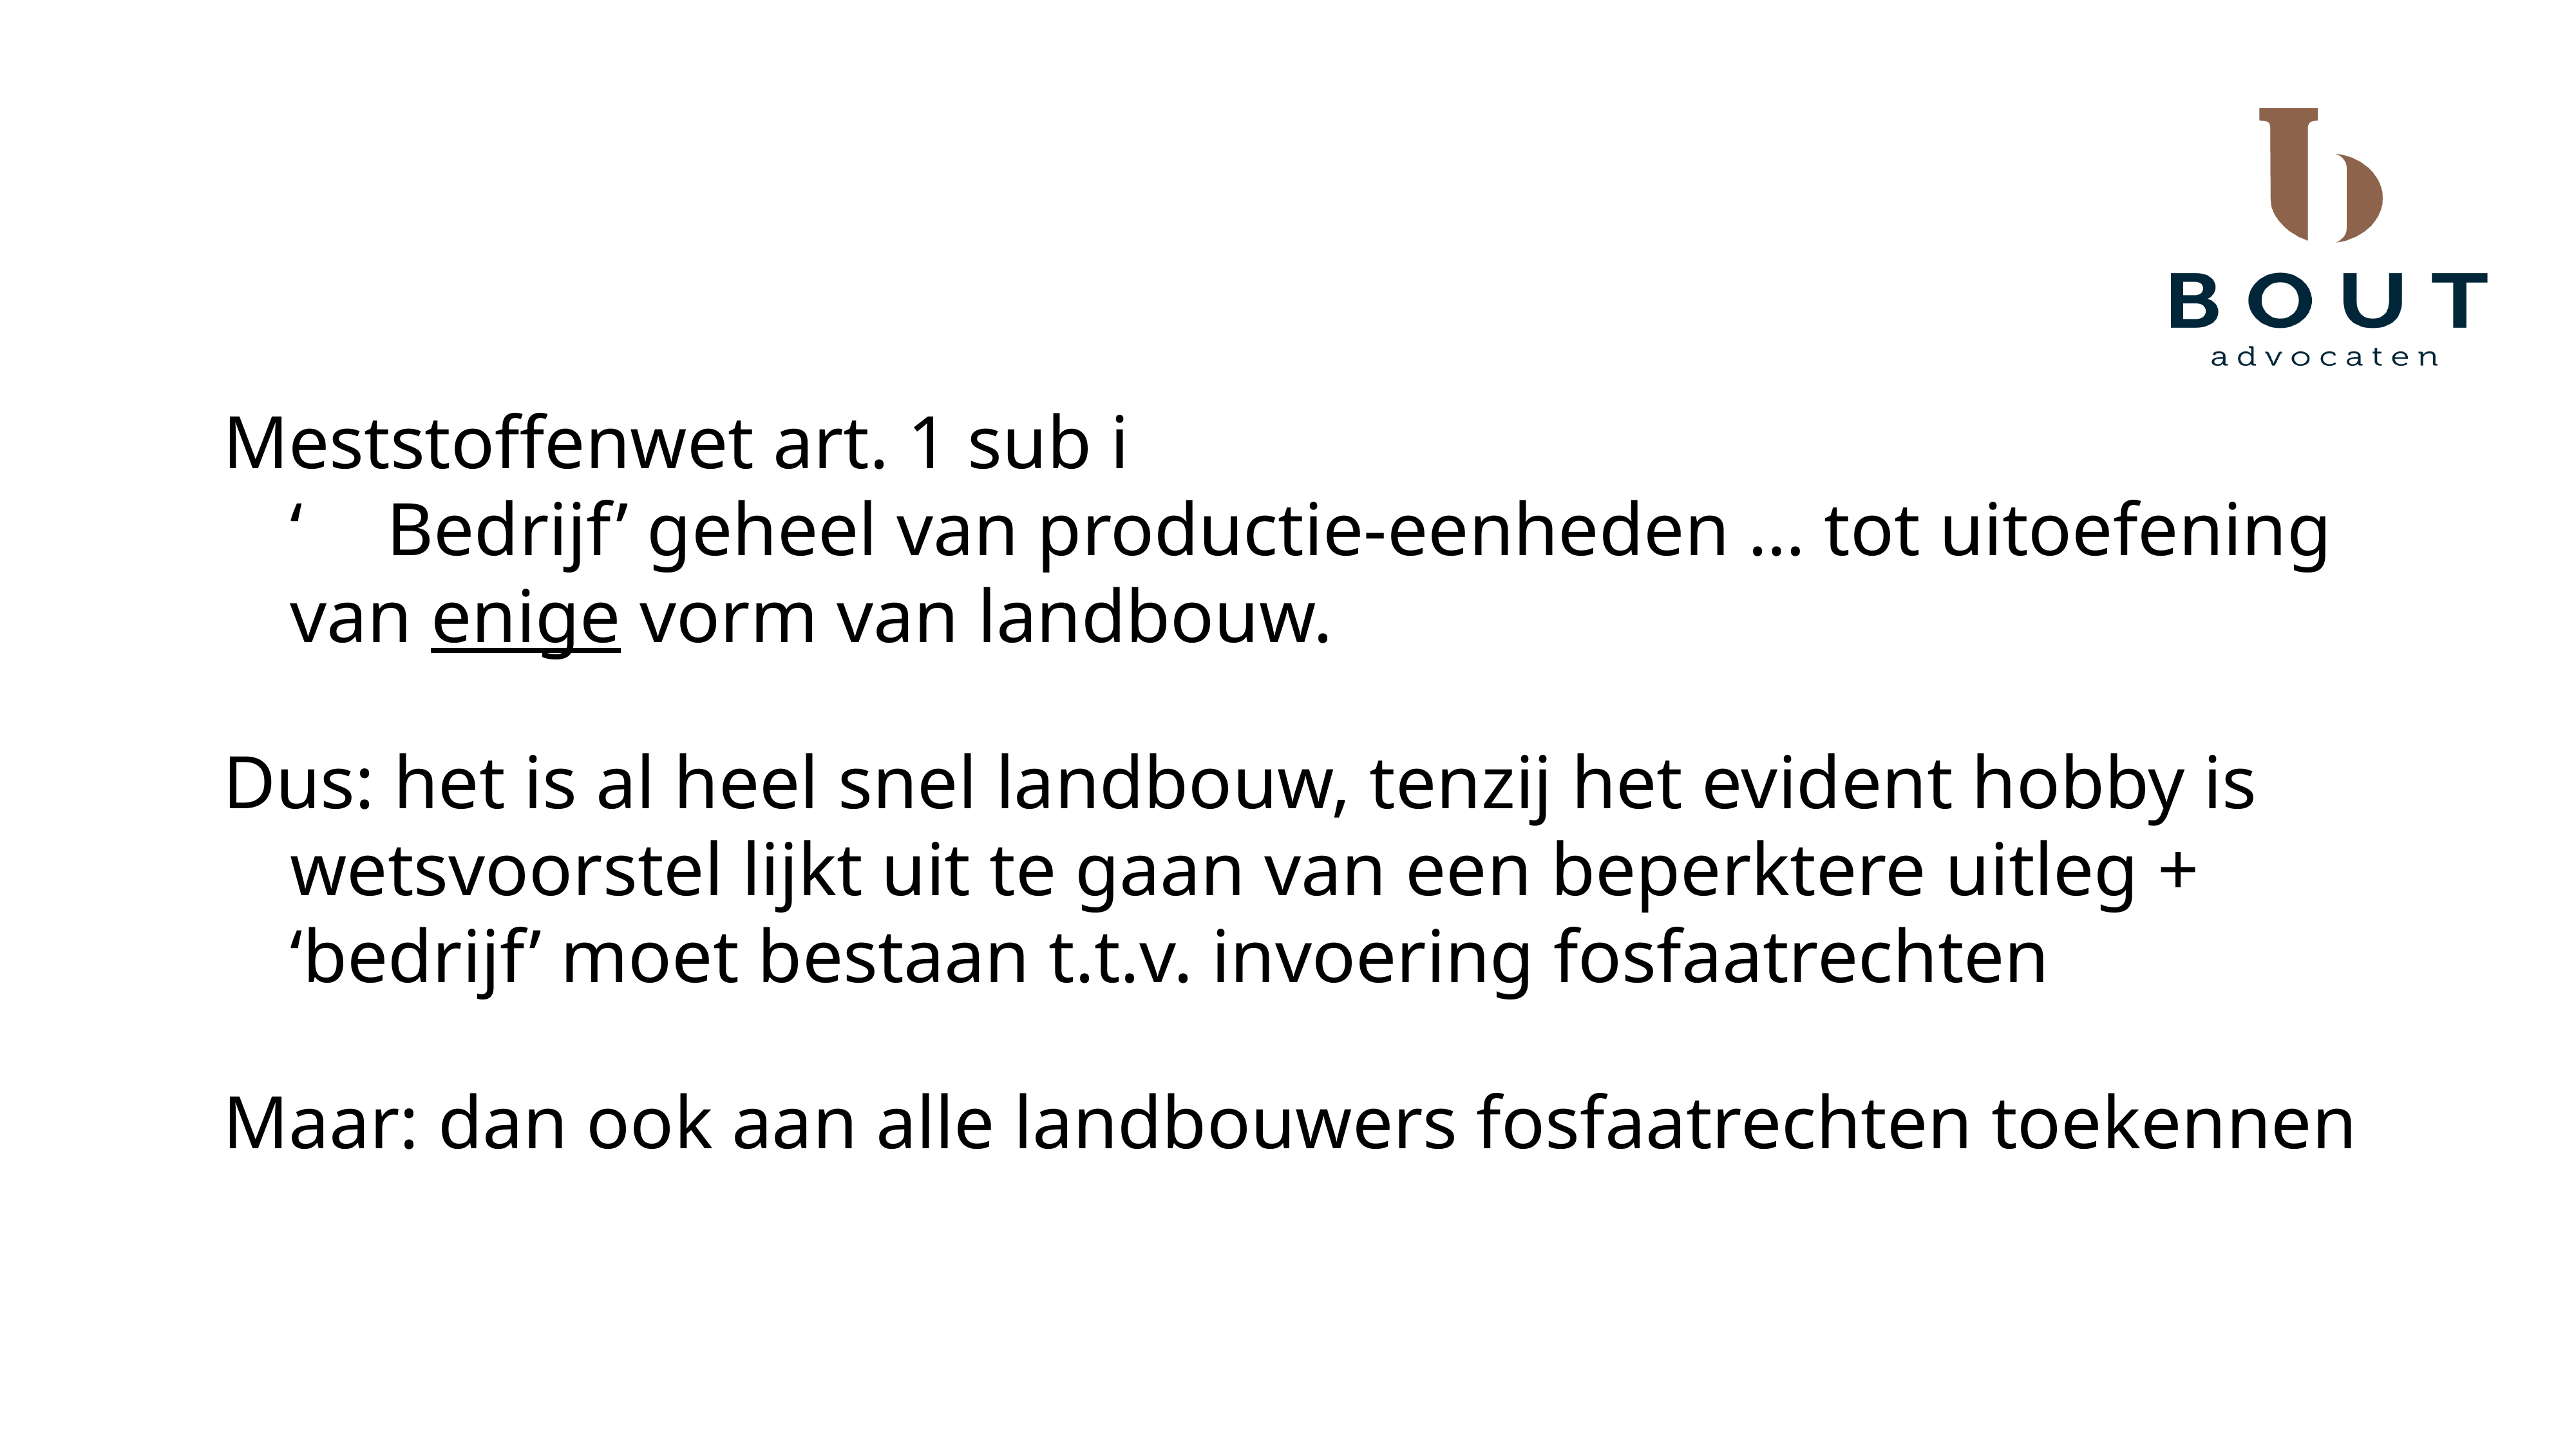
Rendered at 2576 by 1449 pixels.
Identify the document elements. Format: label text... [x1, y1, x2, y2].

picture [2170, 108, 2488, 368]
list Meststoffenwet art. 1 sub i ‘ Bedrijf’ geheel van productie-eenheden … tot uitoefening van enige vorm van landbouw. Dus: het is al heel snel landbouw, tenzij het evident hobby is wetsvoorstel lijkt uit te gaan van een beperktere uitleg + ‘bedrijf’ moet bestaan t.t.v. invoering fosfaatrechten Maar: dan ook aan alle landbouwers fosfaatrechten toekennen [217, 390, 2438, 1364]
